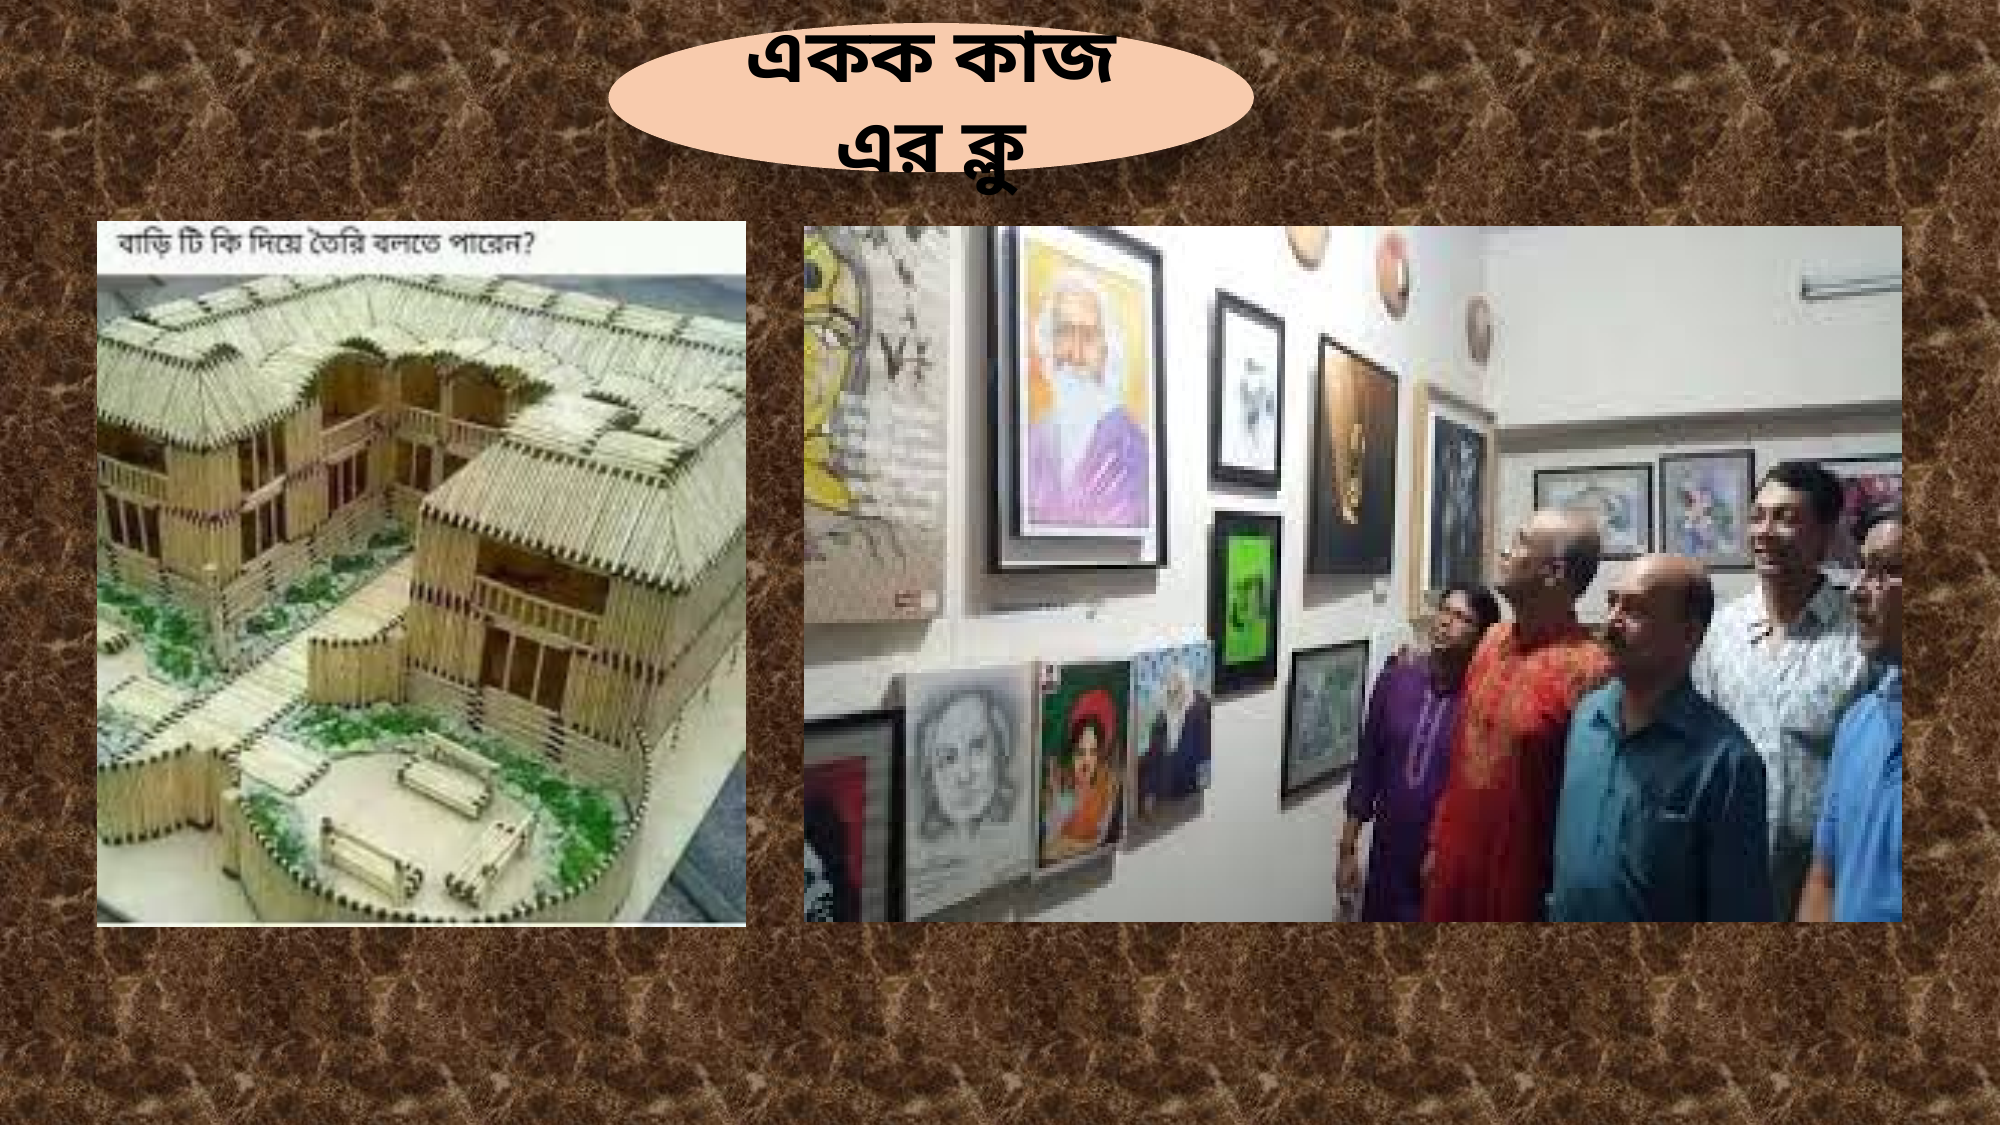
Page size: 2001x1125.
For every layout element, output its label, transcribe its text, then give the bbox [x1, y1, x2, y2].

text_box একক কাজ এর ক্লু [607, 21, 1255, 174]
picture [0, 0, 2000, 1125]
